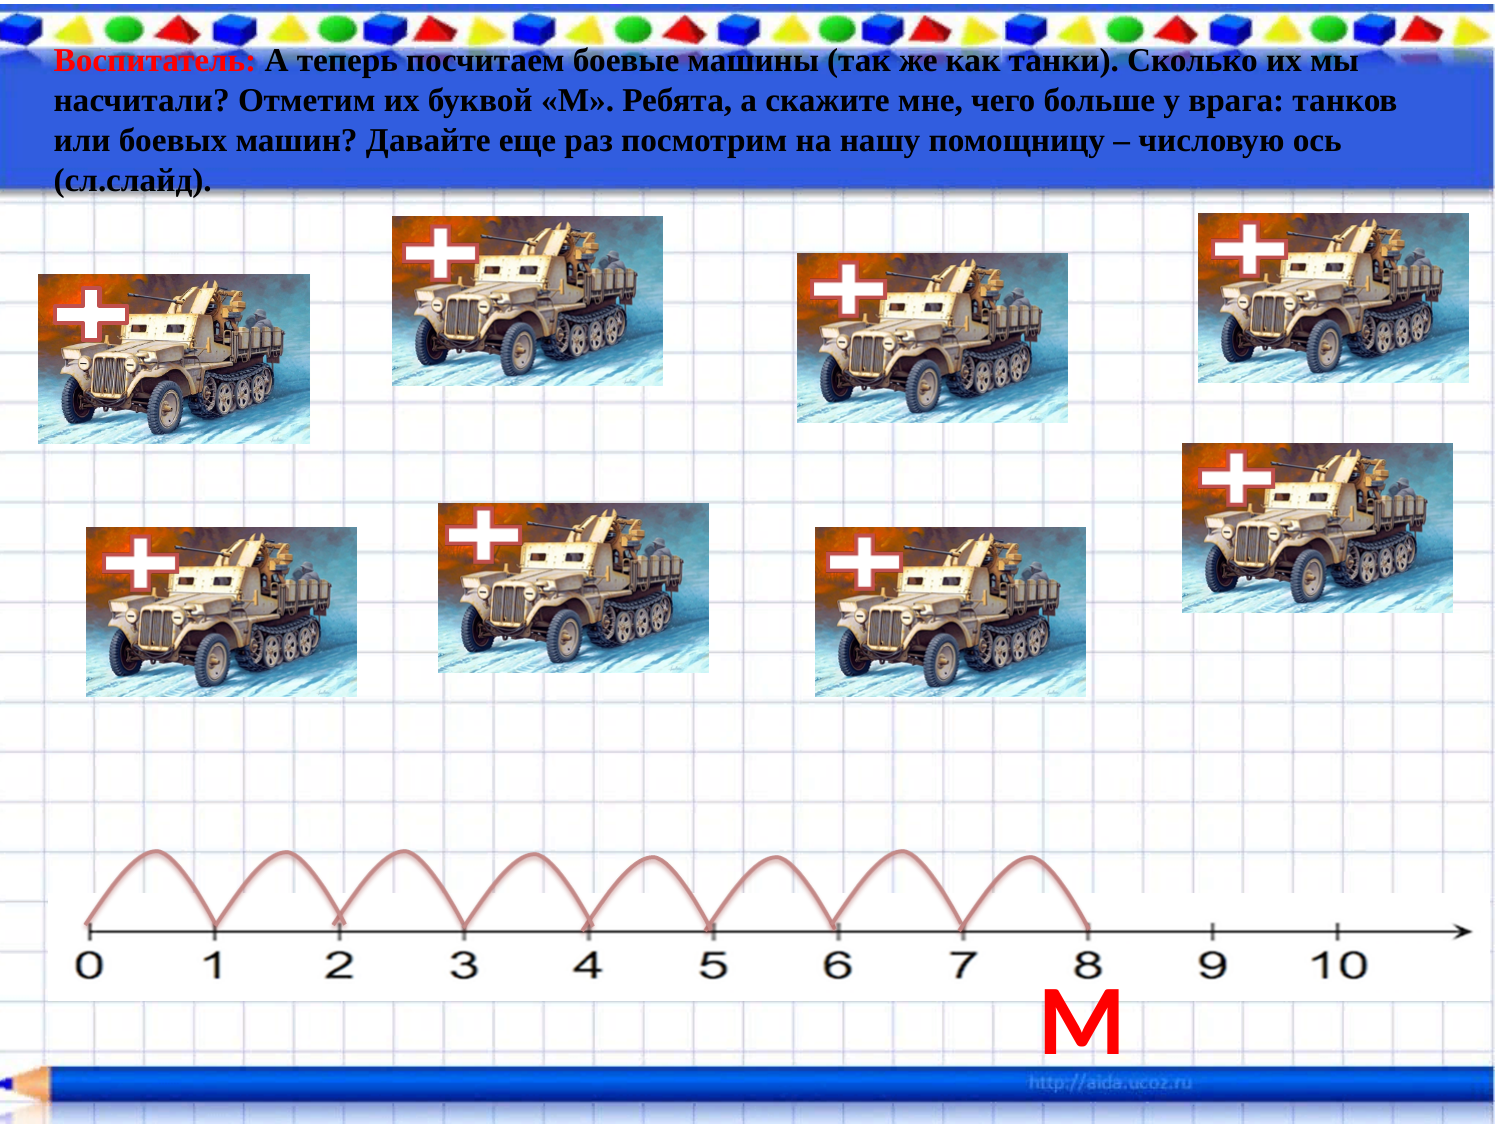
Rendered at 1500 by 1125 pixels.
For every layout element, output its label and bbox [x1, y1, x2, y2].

picture [0, 3, 1495, 1124]
list [38, 273, 310, 444]
